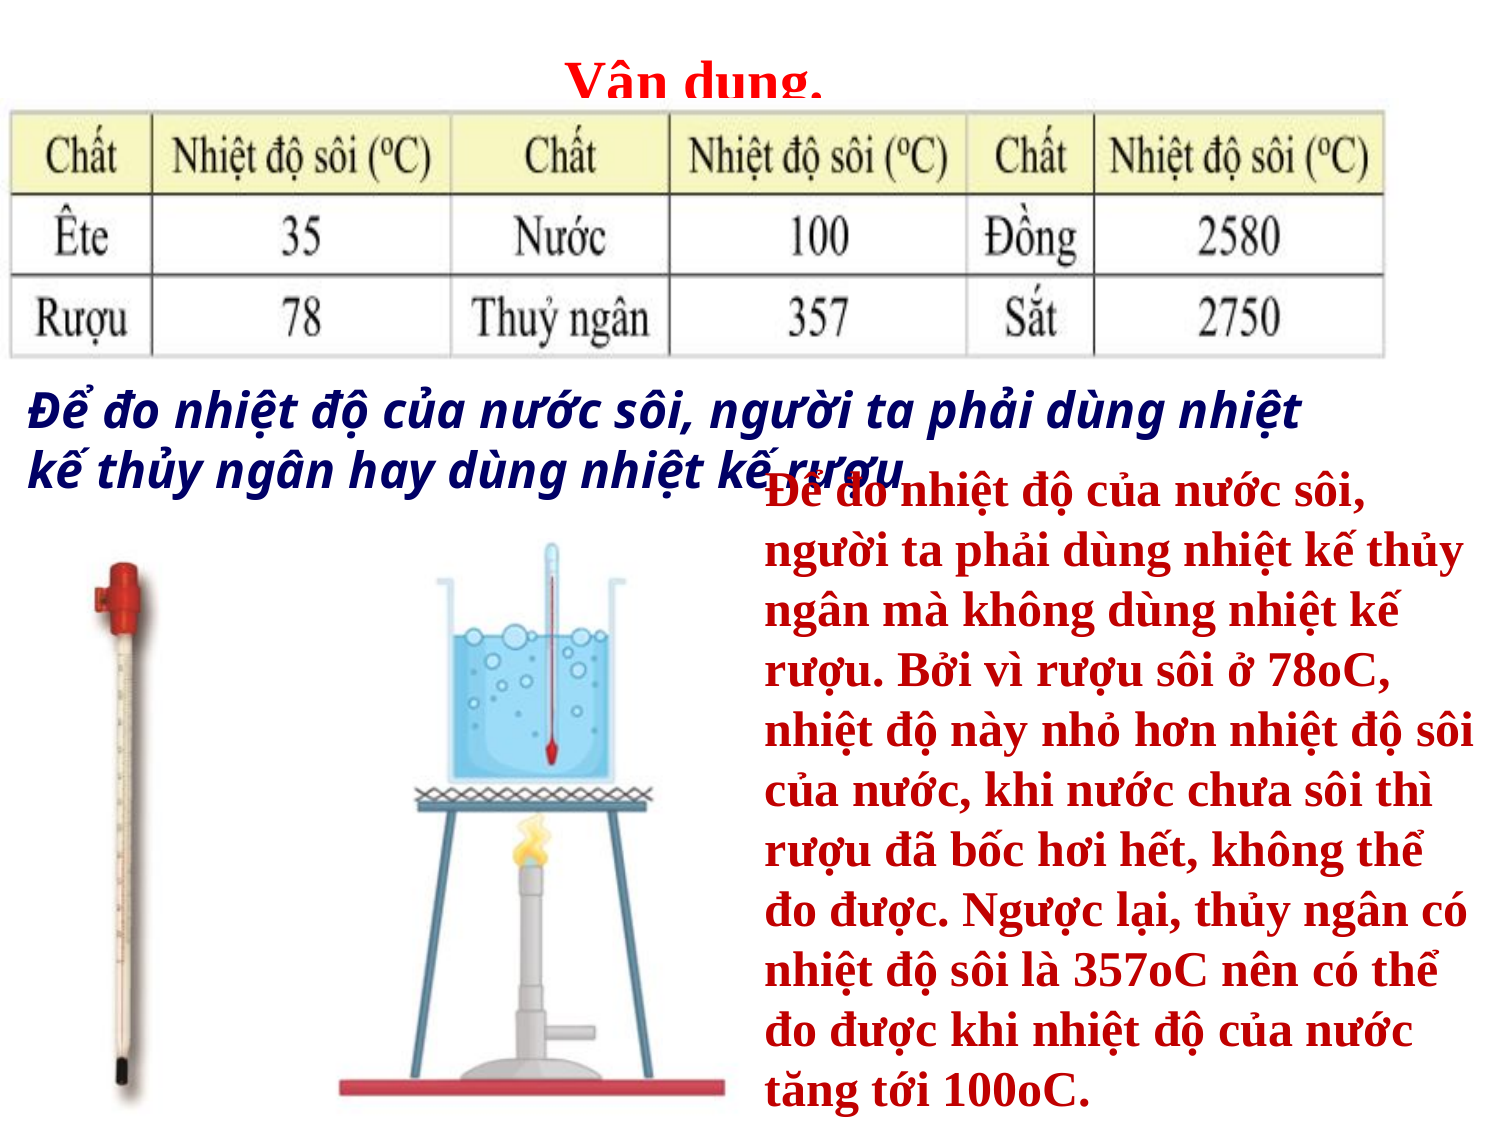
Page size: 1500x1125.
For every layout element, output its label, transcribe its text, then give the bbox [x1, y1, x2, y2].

picture [0, 98, 1399, 372]
text_box Để đo nhiệt độ của nước sôi, người ta phải dùng nhiệt kế thủy ngân hay dùng nhiệt kế rượu [12, 372, 1377, 507]
picture [12, 538, 796, 1125]
text_box Vận dụng. [550, 35, 840, 98]
text_box Để đo nhiệt độ của nước sôi, người ta phải dùng nhiệt kế thủy ngân mà không dùng nhiệt kế rượu. Bởi vì rượu sôi ở 78oC, nhiệt độ này nhỏ hơn nhiệt độ sôi của nước, khi nước chưa sôi thì rượu đã bốc hơi hết, không thể đo được. Ngược lại, thủy ngân có nhiệt độ sôi là 357oC nên có thể đo được khi nhiệt độ của nước tăng tới 100oC. [749, 449, 1500, 1125]
